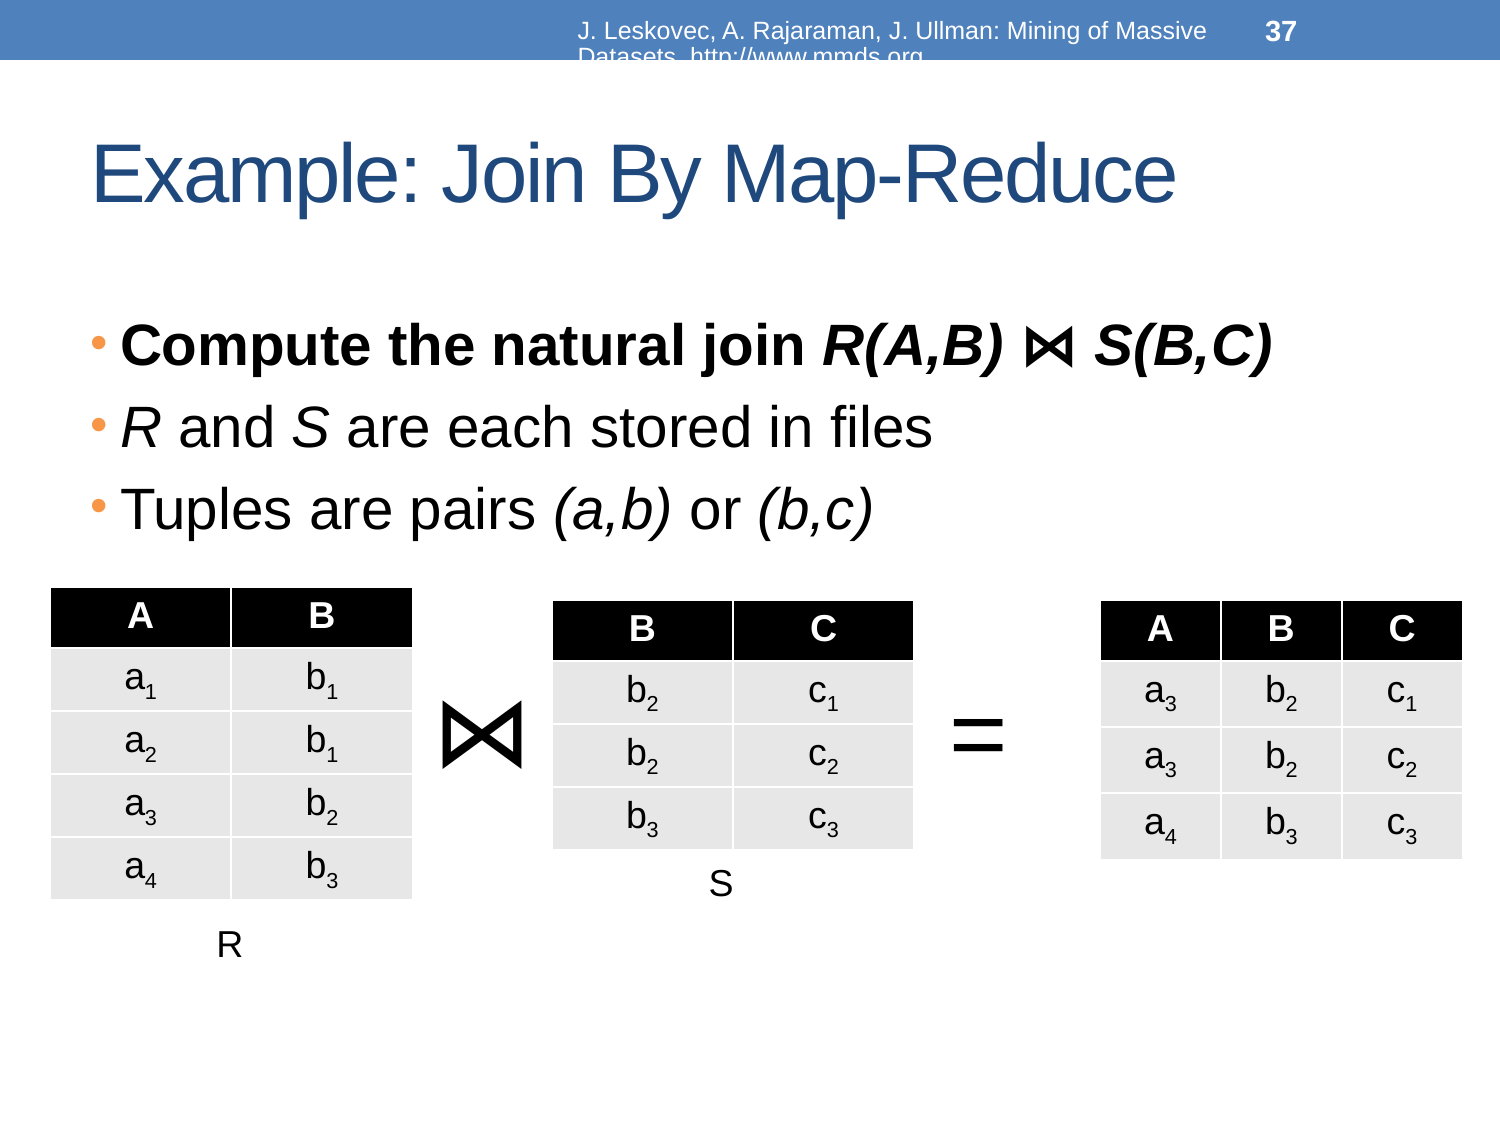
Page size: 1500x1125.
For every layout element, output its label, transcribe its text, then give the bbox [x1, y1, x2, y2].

table_cell a1 [51, 649, 230, 710]
table_cell a4 [51, 838, 230, 899]
table_cell b1 [232, 649, 412, 710]
table_header B [553, 601, 732, 660]
table_cell b2 [1222, 662, 1341, 726]
table_cell c2 [1343, 728, 1462, 792]
table_cell b2 [553, 662, 732, 723]
table_header B [232, 588, 412, 647]
text_box S [693, 851, 749, 912]
table_cell c3 [734, 788, 913, 849]
table_cell b3 [553, 788, 732, 849]
table_cell c2 [734, 725, 913, 786]
table_cell a3 [1101, 728, 1220, 792]
title Example: Join By Map-Reduce [75, 87, 1425, 250]
slide_number 37 [1250, 3, 1425, 57]
footer J. Leskovec, A. Rajaraman, J. Ullman: Mining of Massive Datasets, http://www.mmds.org [562, 3, 1238, 57]
table_cell c1 [1343, 662, 1462, 726]
table_cell b1 [232, 712, 412, 773]
table_cell b2 [553, 725, 732, 786]
table_cell a2 [51, 712, 230, 773]
table_cell c1 [734, 662, 913, 723]
table_cell b3 [232, 838, 412, 899]
text_box ⋈ [417, 659, 547, 795]
table_cell b2 [1222, 728, 1341, 792]
table_cell a3 [51, 775, 230, 836]
list Compute the natural join R(A,B) ⋈ S(B,C) R and S are each stored in files Tuples are pairs (a,b) or (b,c) [75, 299, 1425, 563]
table_header C [734, 601, 913, 660]
table_header A [51, 588, 230, 647]
table_cell b3 [1222, 794, 1341, 859]
table_cell a4 [1101, 794, 1220, 859]
table_header B [1222, 601, 1341, 660]
table_cell c3 [1343, 794, 1462, 859]
table_cell a3 [1101, 662, 1220, 726]
table_header A [1101, 601, 1220, 660]
table_cell b2 [232, 775, 412, 836]
table_header C [1343, 601, 1462, 660]
text_box R [201, 912, 259, 973]
text_box = [934, 661, 1023, 797]
